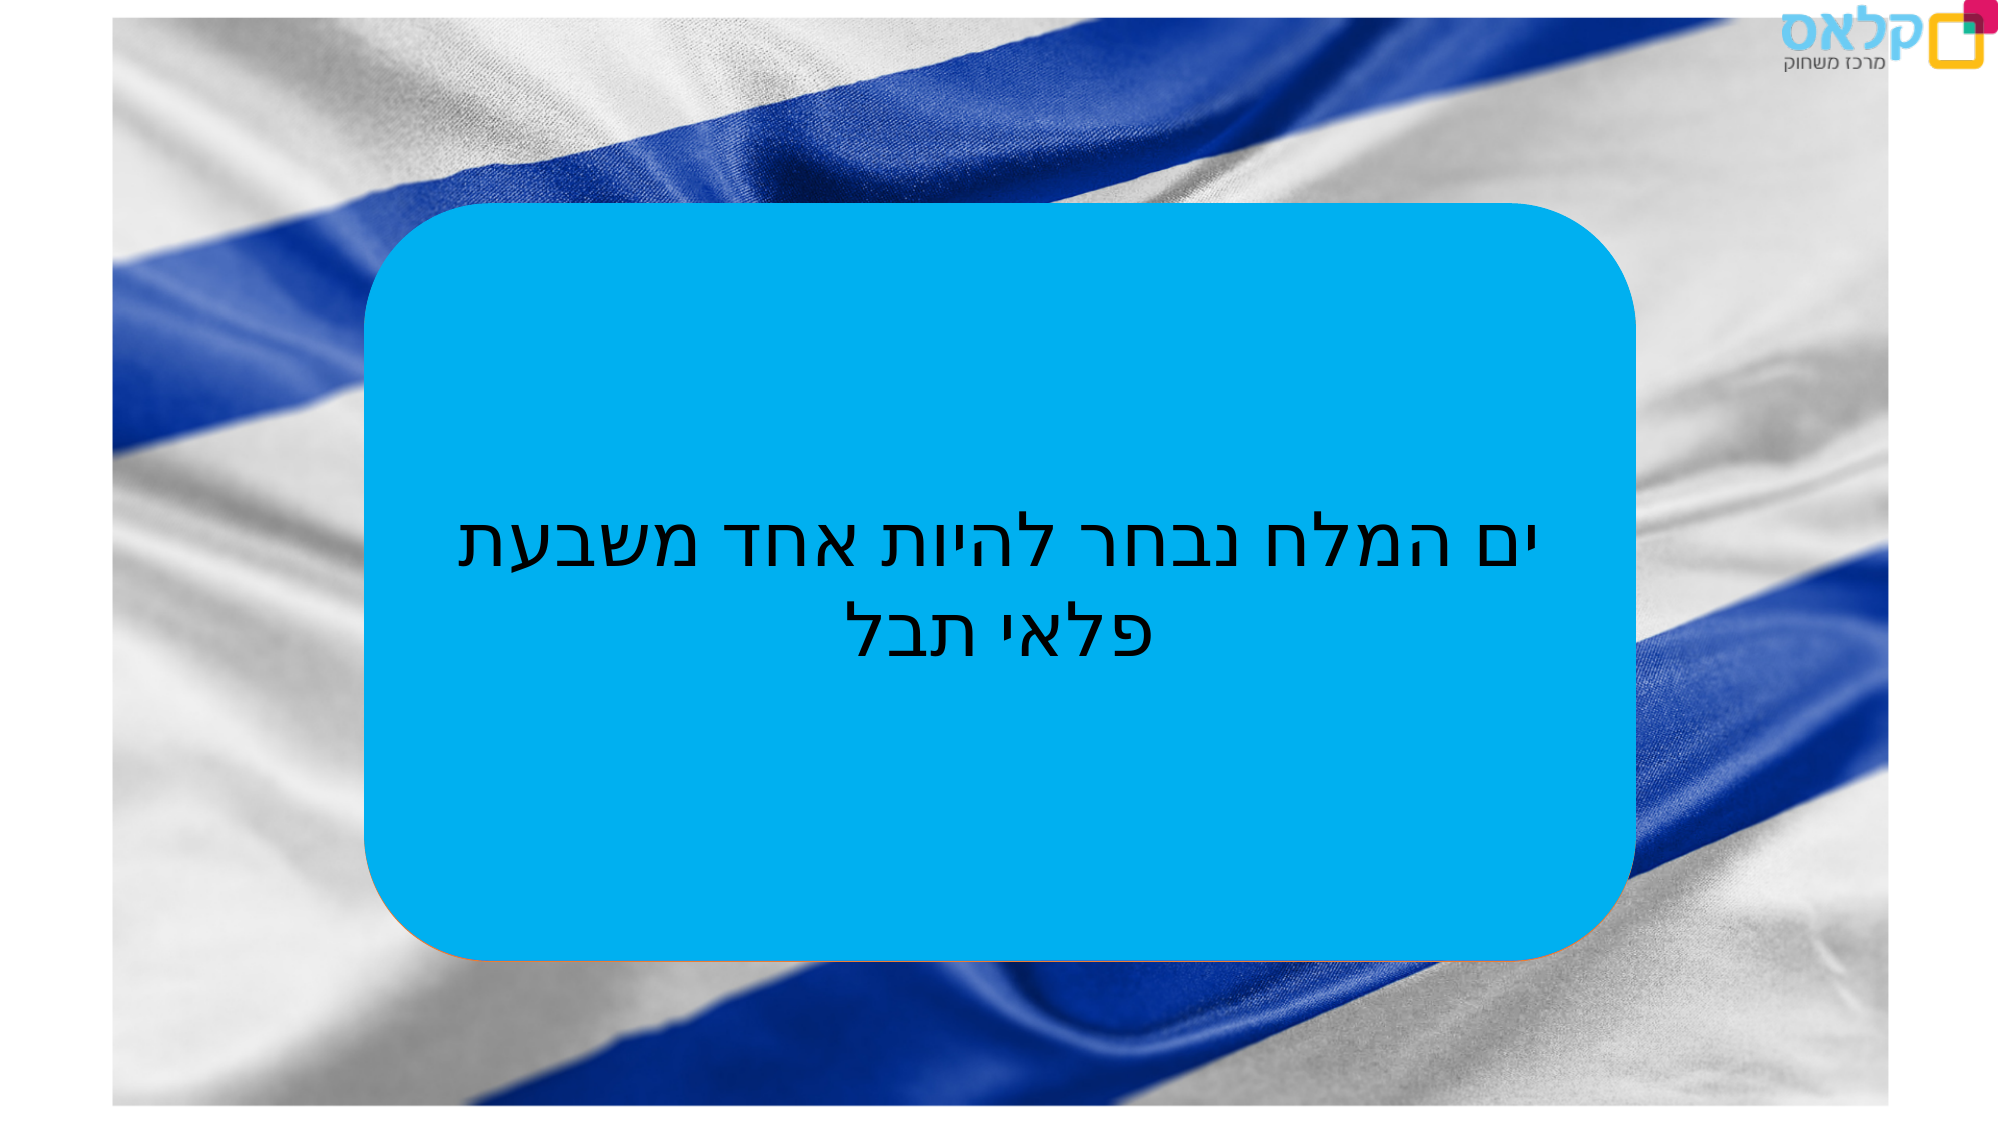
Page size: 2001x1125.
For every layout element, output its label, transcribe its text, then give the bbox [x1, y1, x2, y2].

picture [0, 0, 2001, 1125]
text_box ים המלח נבחר להיות אחד משבעת פלאי תבל [364, 203, 1636, 961]
